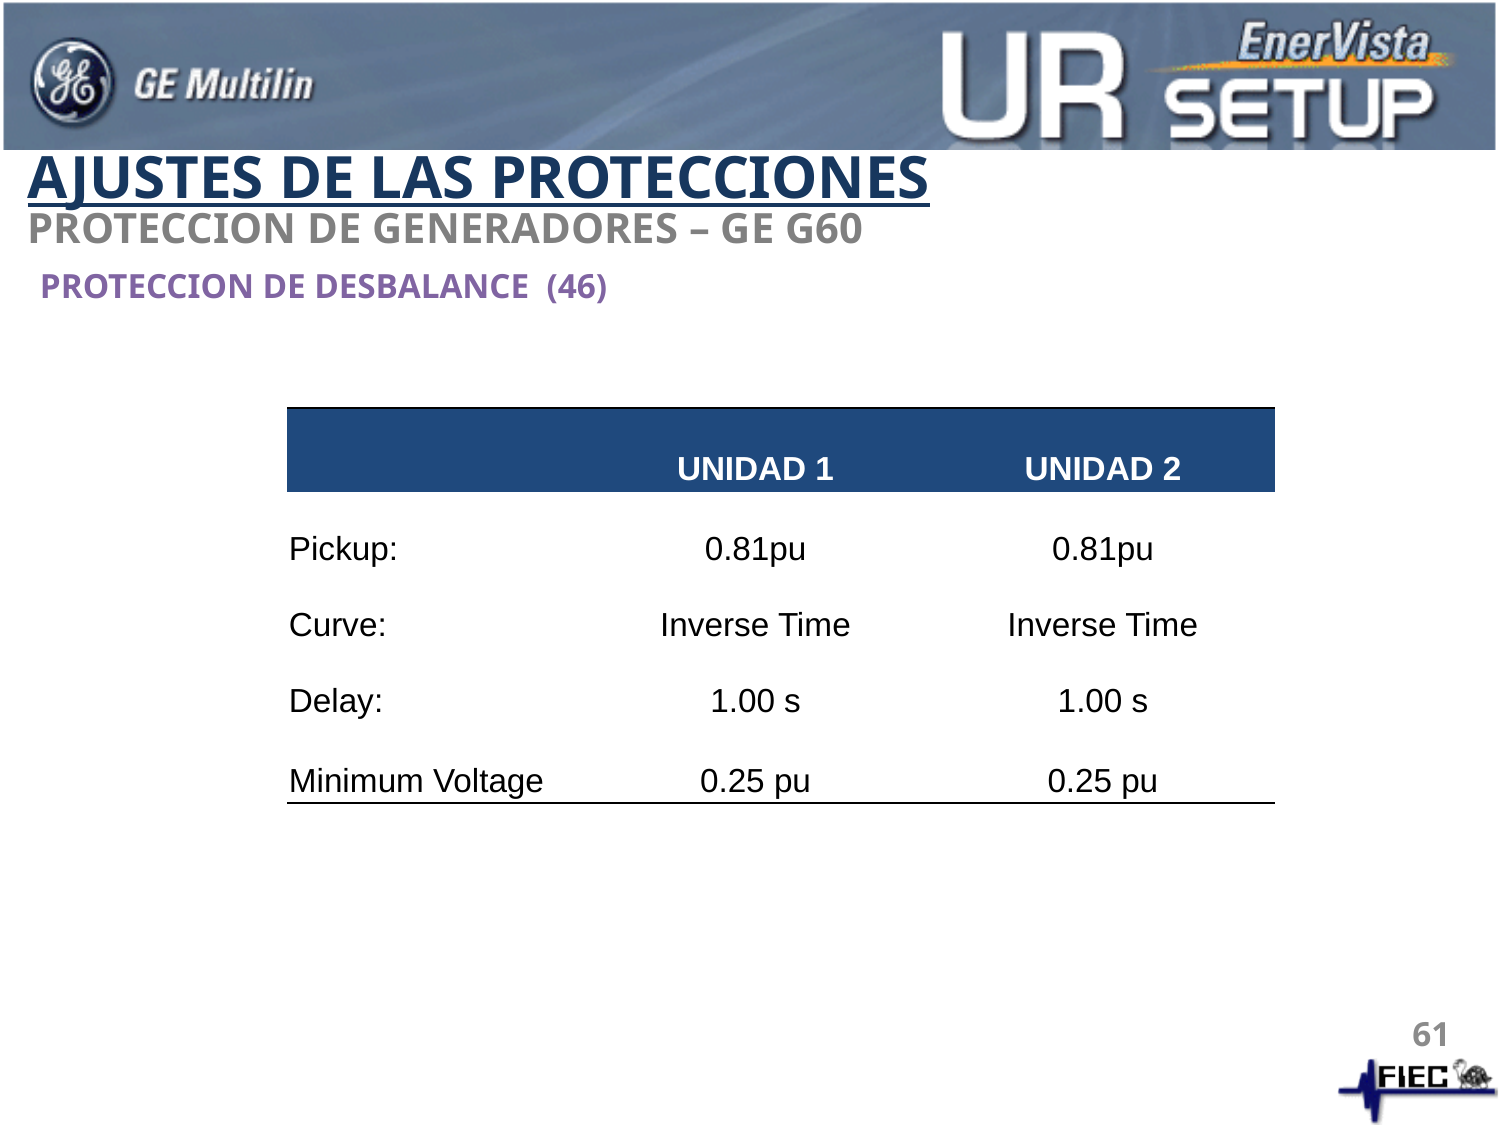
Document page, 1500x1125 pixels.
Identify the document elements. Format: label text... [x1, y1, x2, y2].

table_cell 1.00 s [931, 644, 1275, 720]
table_cell Curve: [287, 568, 580, 644]
table_cell 0.25 pu [580, 720, 931, 802]
table_cell 0.81pu [580, 492, 931, 568]
table_cell Pickup: [287, 492, 580, 568]
table_cell 0.25 pu [931, 720, 1275, 802]
table_cell 0.81pu [931, 492, 1275, 568]
title AJUSTES DE LAS PROTECCIONES [12, 164, 1363, 199]
table_header UNIDAD 2 [931, 409, 1275, 492]
table_cell Inverse Time [931, 568, 1275, 644]
table_cell Minimum Voltage [287, 720, 580, 802]
picture [0, 0, 1500, 151]
text_box PROTECCION DE GENERADORES – GE G60 [12, 199, 1375, 275]
picture [1337, 1058, 1500, 1125]
table_cell Inverse Time [580, 568, 931, 644]
table_header UNIDAD 1 [580, 409, 931, 492]
table_header [287, 409, 580, 492]
text_box PROTECCION DE DESBALANCE (46) [24, 262, 1475, 325]
table_cell Delay: [287, 644, 580, 720]
table_cell 1.00 s [580, 644, 931, 720]
slide_number 61 [1387, 1012, 1475, 1057]
